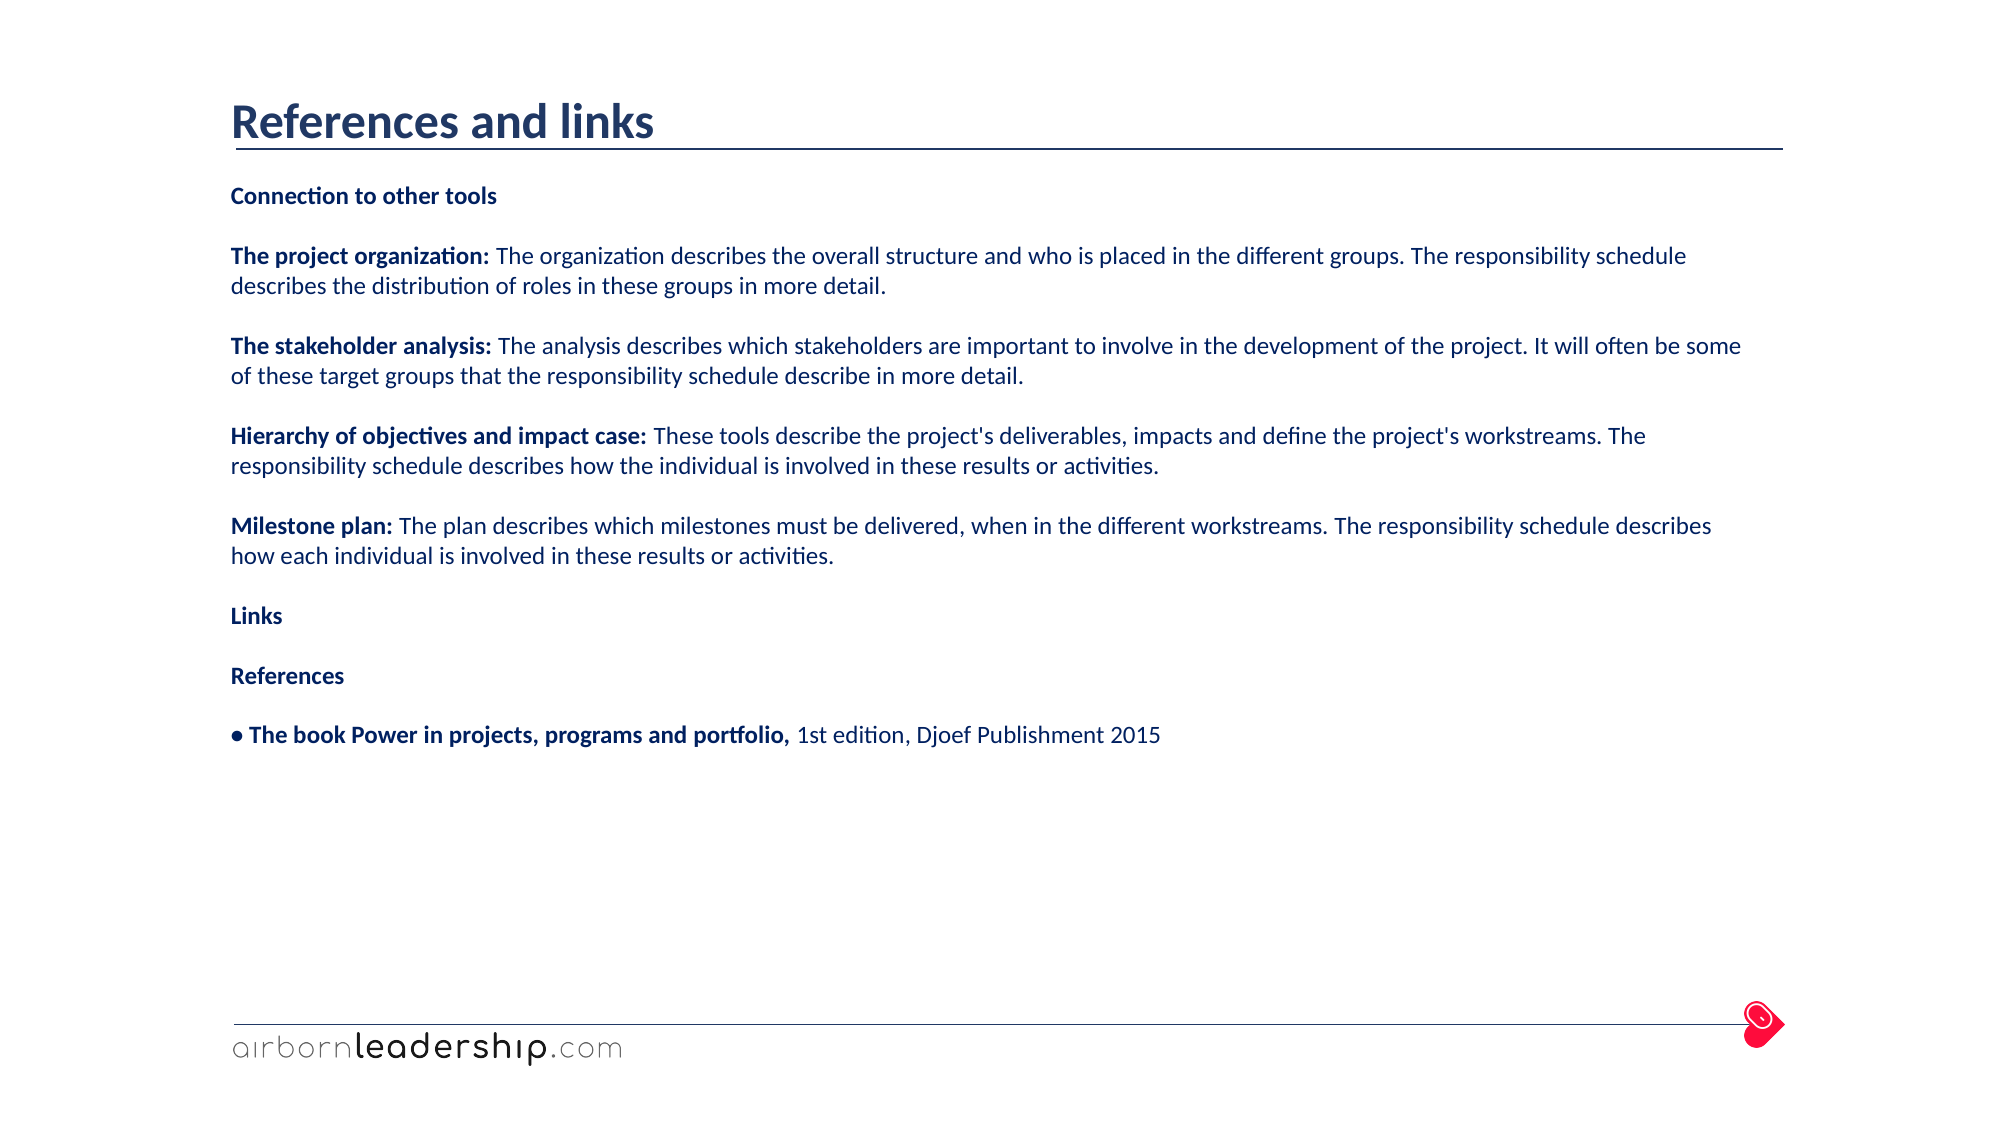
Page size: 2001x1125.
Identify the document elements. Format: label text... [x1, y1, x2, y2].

text_box References and links [216, 76, 1766, 156]
picture [233, 1032, 621, 1066]
text_box Connection to other tools The project organization: The organization describes the overall structure and who is placed in the different groups. The responsibility schedule describes the distribution of roles in these groups in more detail. The stakeholder analysis: The analysis describes which stakeholders are important to involve in the development of the project. It will often be some of these target groups that the responsibility schedule describe in more detail. Hierarchy of objectives and impact case: These tools describe the project's deliverables, impacts and define the project's workstreams. The responsibility schedule describes how the individual is involved in these results or activities. Milestone plan: The plan describes which milestones must be delivered, when in the different workstreams. The responsibility schedule describes how each individual is involved in these results or activities. Links References • The book Power in projects, programs and portfolio, 1st edition, Djoef Publishment 2015 [216, 172, 1765, 851]
picture [1744, 1001, 1785, 1048]
